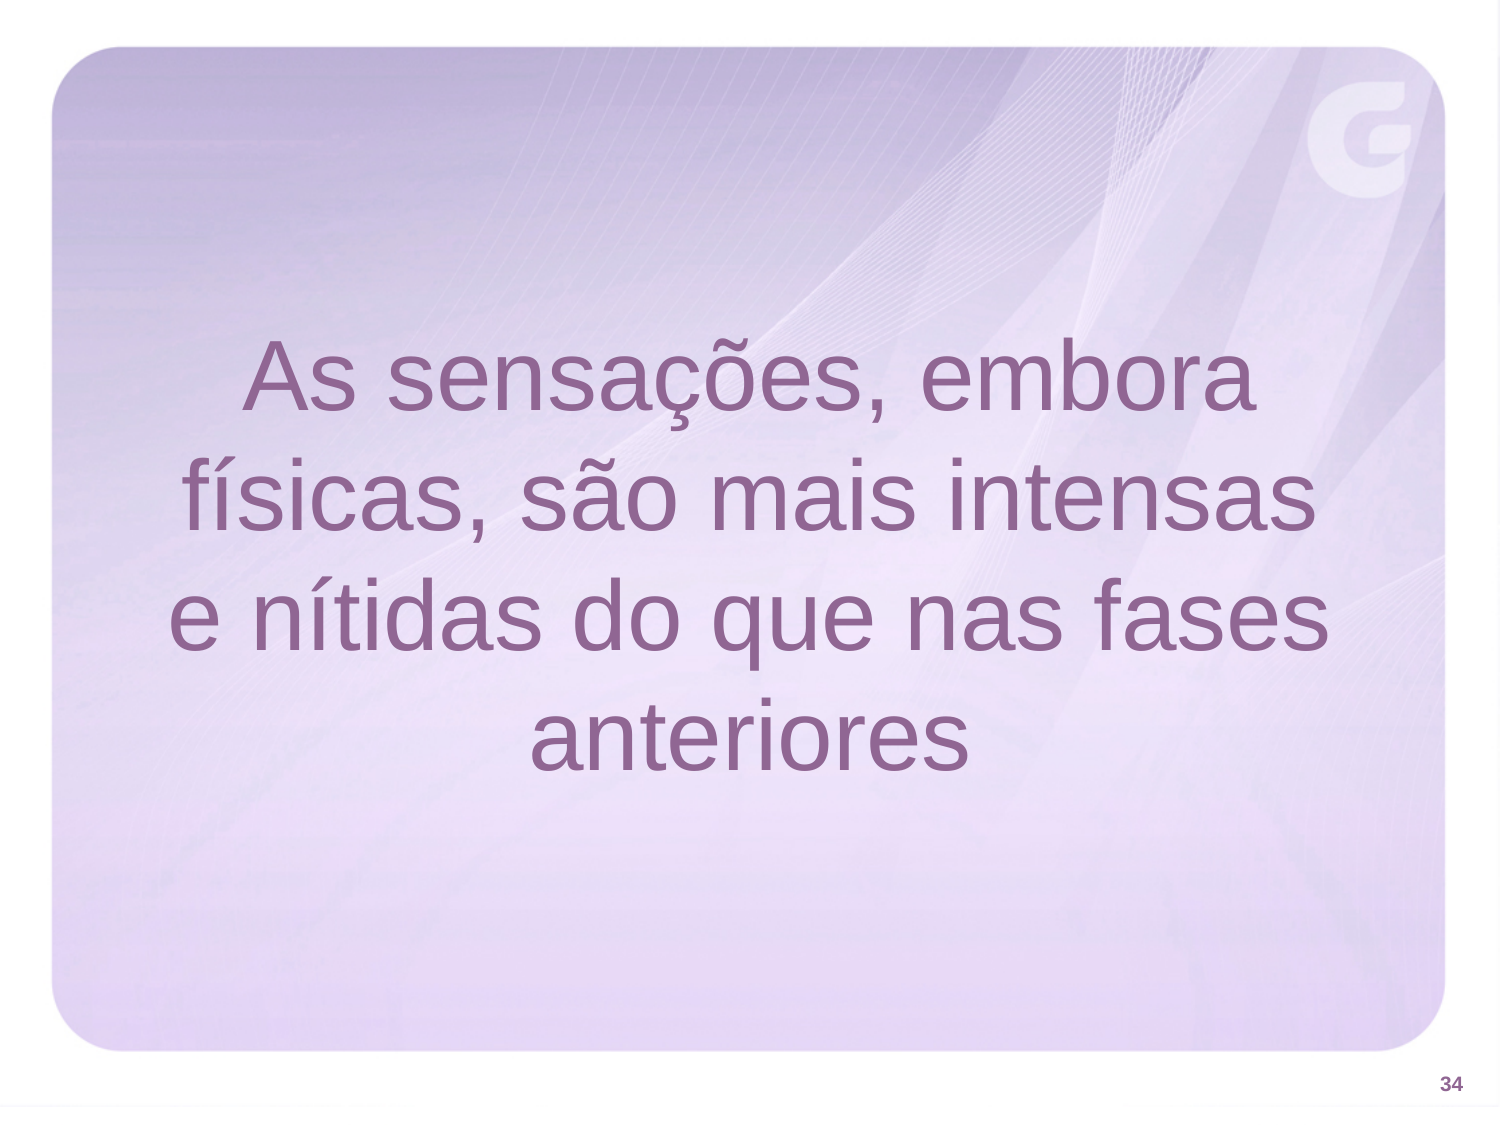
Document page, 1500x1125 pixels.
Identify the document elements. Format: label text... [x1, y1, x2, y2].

picture [0, 0, 1500, 1125]
slide_number 34 [1128, 1063, 1479, 1125]
text_box As sensações, embora físicas, são mais intensas e nítidas do que nas fases anteriores [112, 302, 1388, 811]
